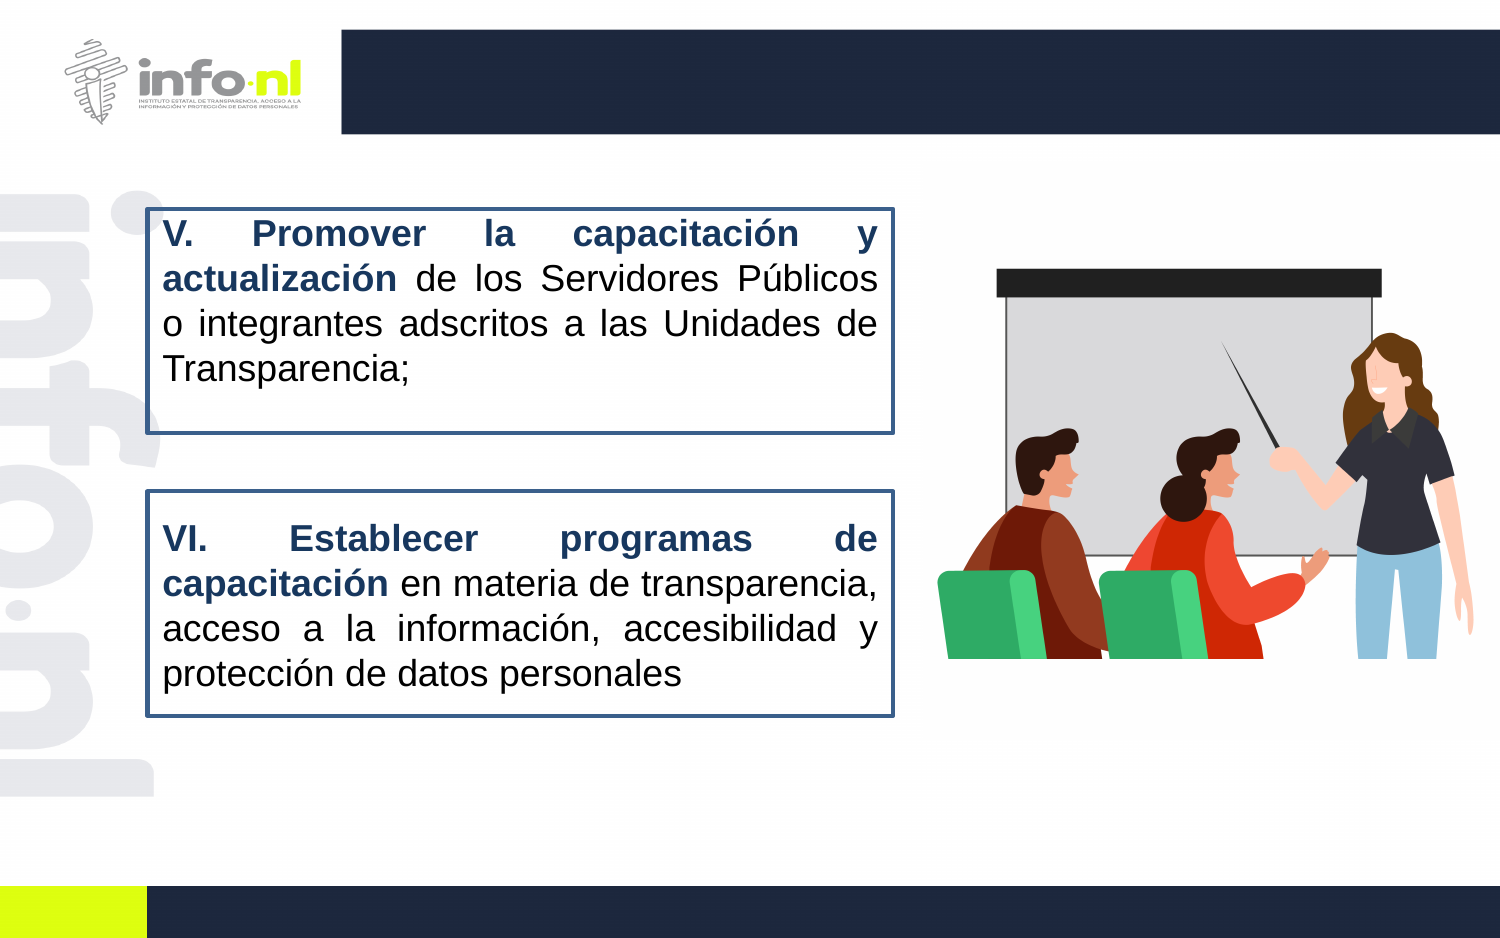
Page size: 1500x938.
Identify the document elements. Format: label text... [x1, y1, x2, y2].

text_box V. Promover la capacitación y actualización de los Servidores Públicos o integrantes adscritos a las Unidades de Transparencia; [145, 207, 895, 435]
picture [0, 0, 1500, 938]
text_box VI. Establecer programas de capacitación en materia de transparencia, acceso a la información, accesibilidad y protección de datos personales [145, 489, 895, 718]
